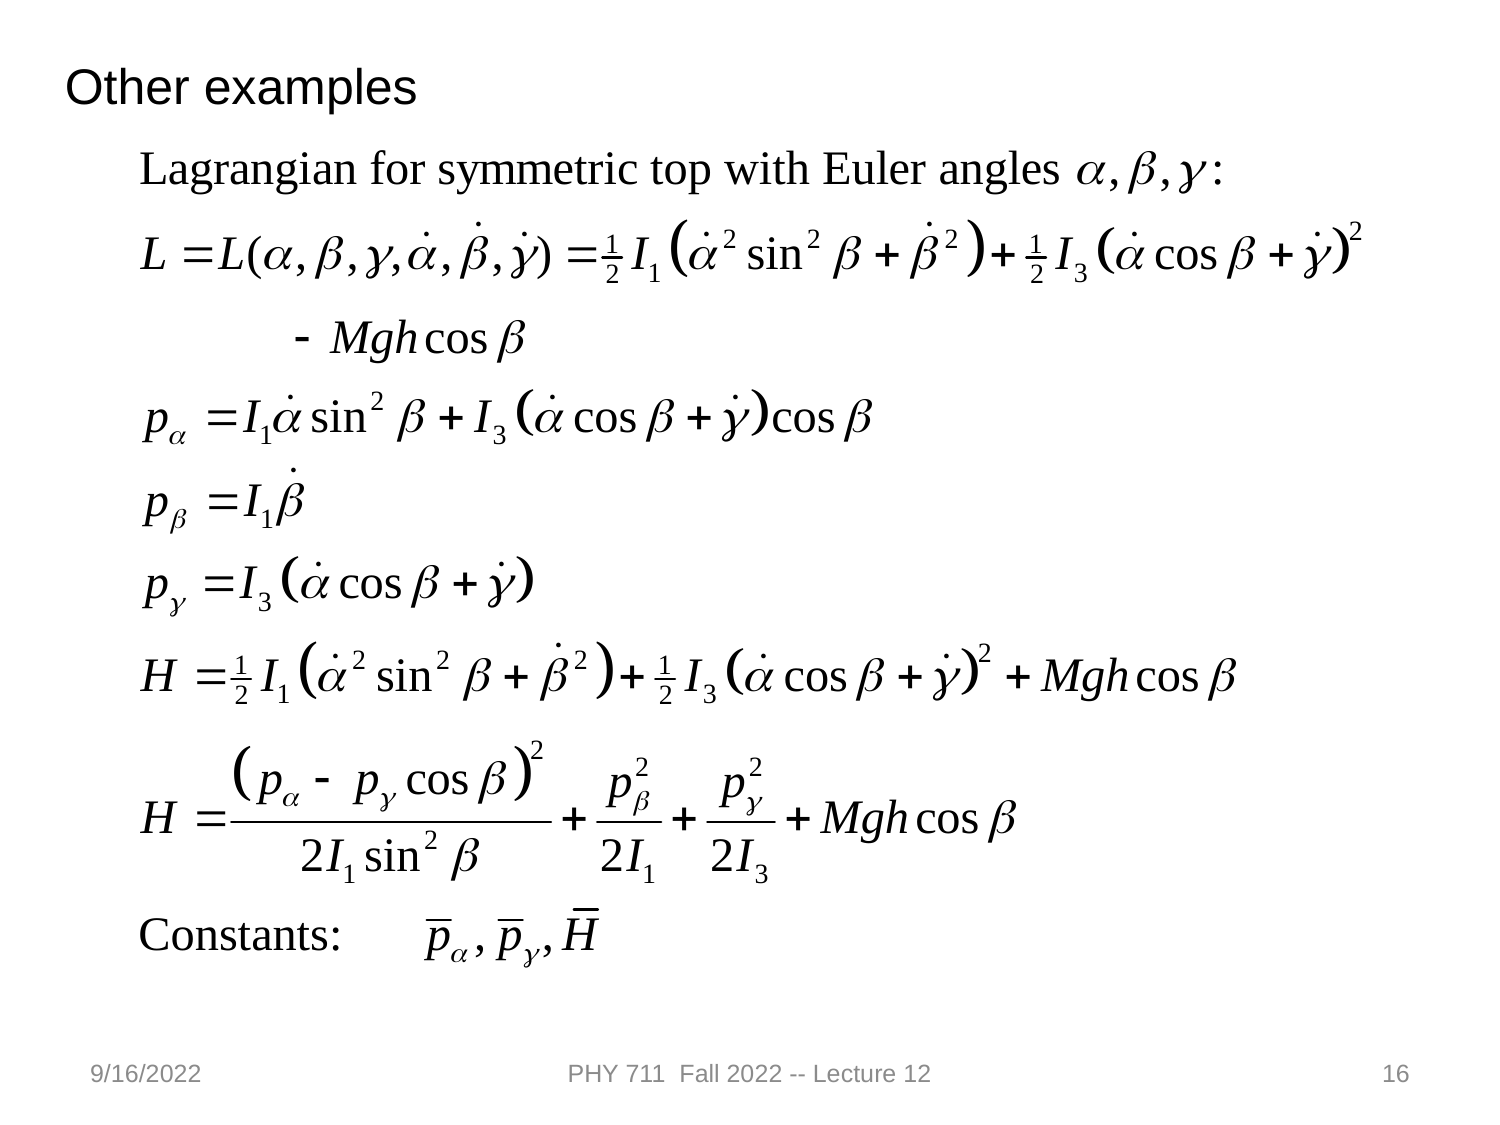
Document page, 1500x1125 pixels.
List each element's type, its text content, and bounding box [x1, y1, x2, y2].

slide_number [75, 1042, 425, 1103]
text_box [131, 138, 1378, 979]
footer PHY 711 Fall 2022 -- Lecture 12 [512, 1042, 988, 1103]
text_box Other examples [50, 47, 1375, 123]
slide_number 16 [1074, 1042, 1425, 1103]
